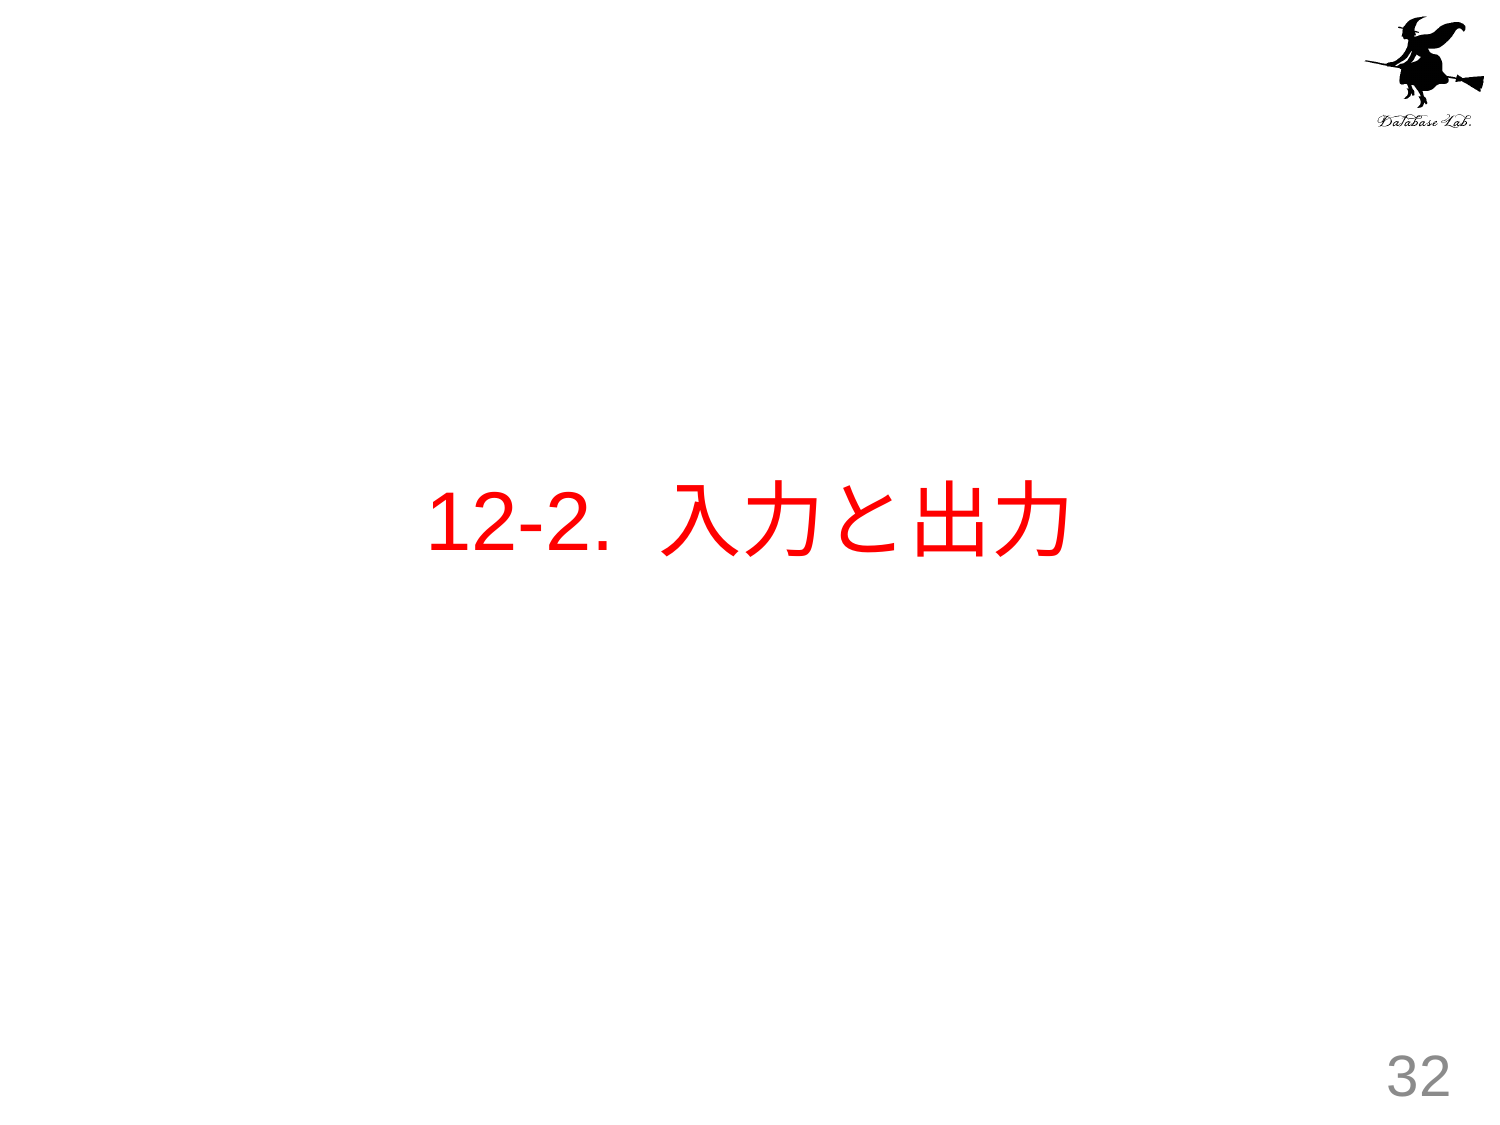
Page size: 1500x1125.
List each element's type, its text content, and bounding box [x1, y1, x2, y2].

picture [1362, 14, 1486, 130]
slide_number 32 [1129, 1042, 1467, 1103]
title 12-2. 入力と出力 [112, 184, 1388, 576]
